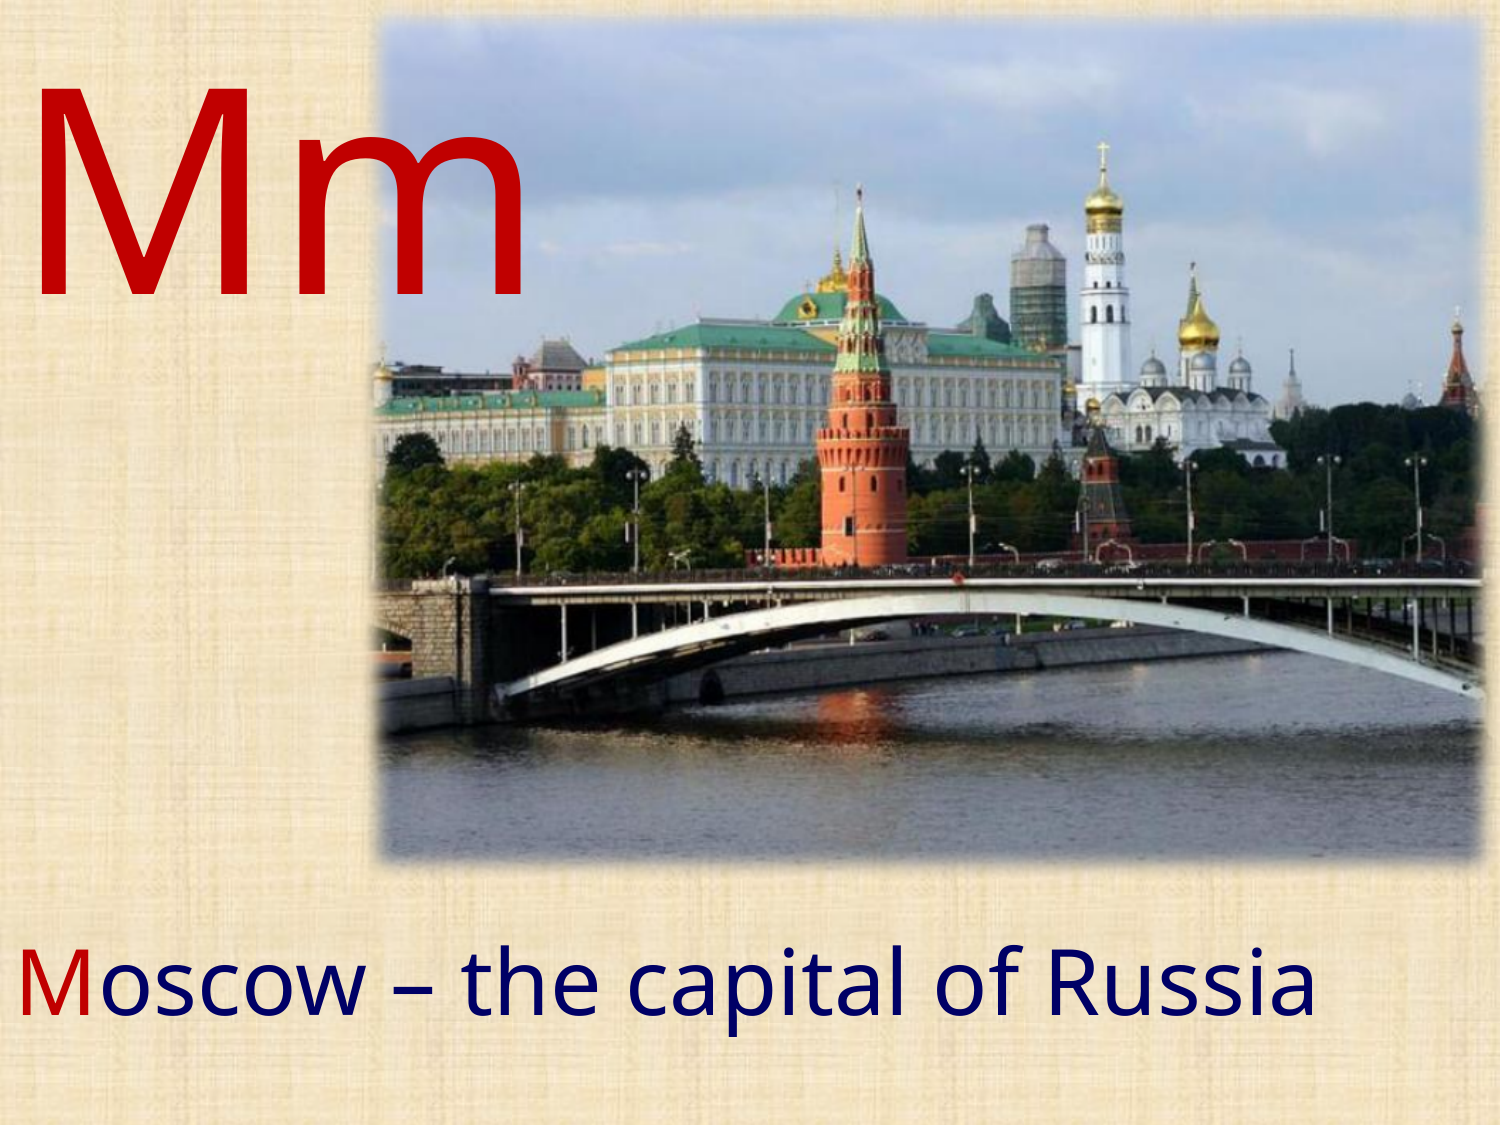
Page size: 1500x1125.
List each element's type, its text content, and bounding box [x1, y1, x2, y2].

text_box Moscow – the capital of Russia [0, 916, 1365, 1042]
text_box Mm [0, 0, 357, 360]
picture [359, 0, 1500, 882]
